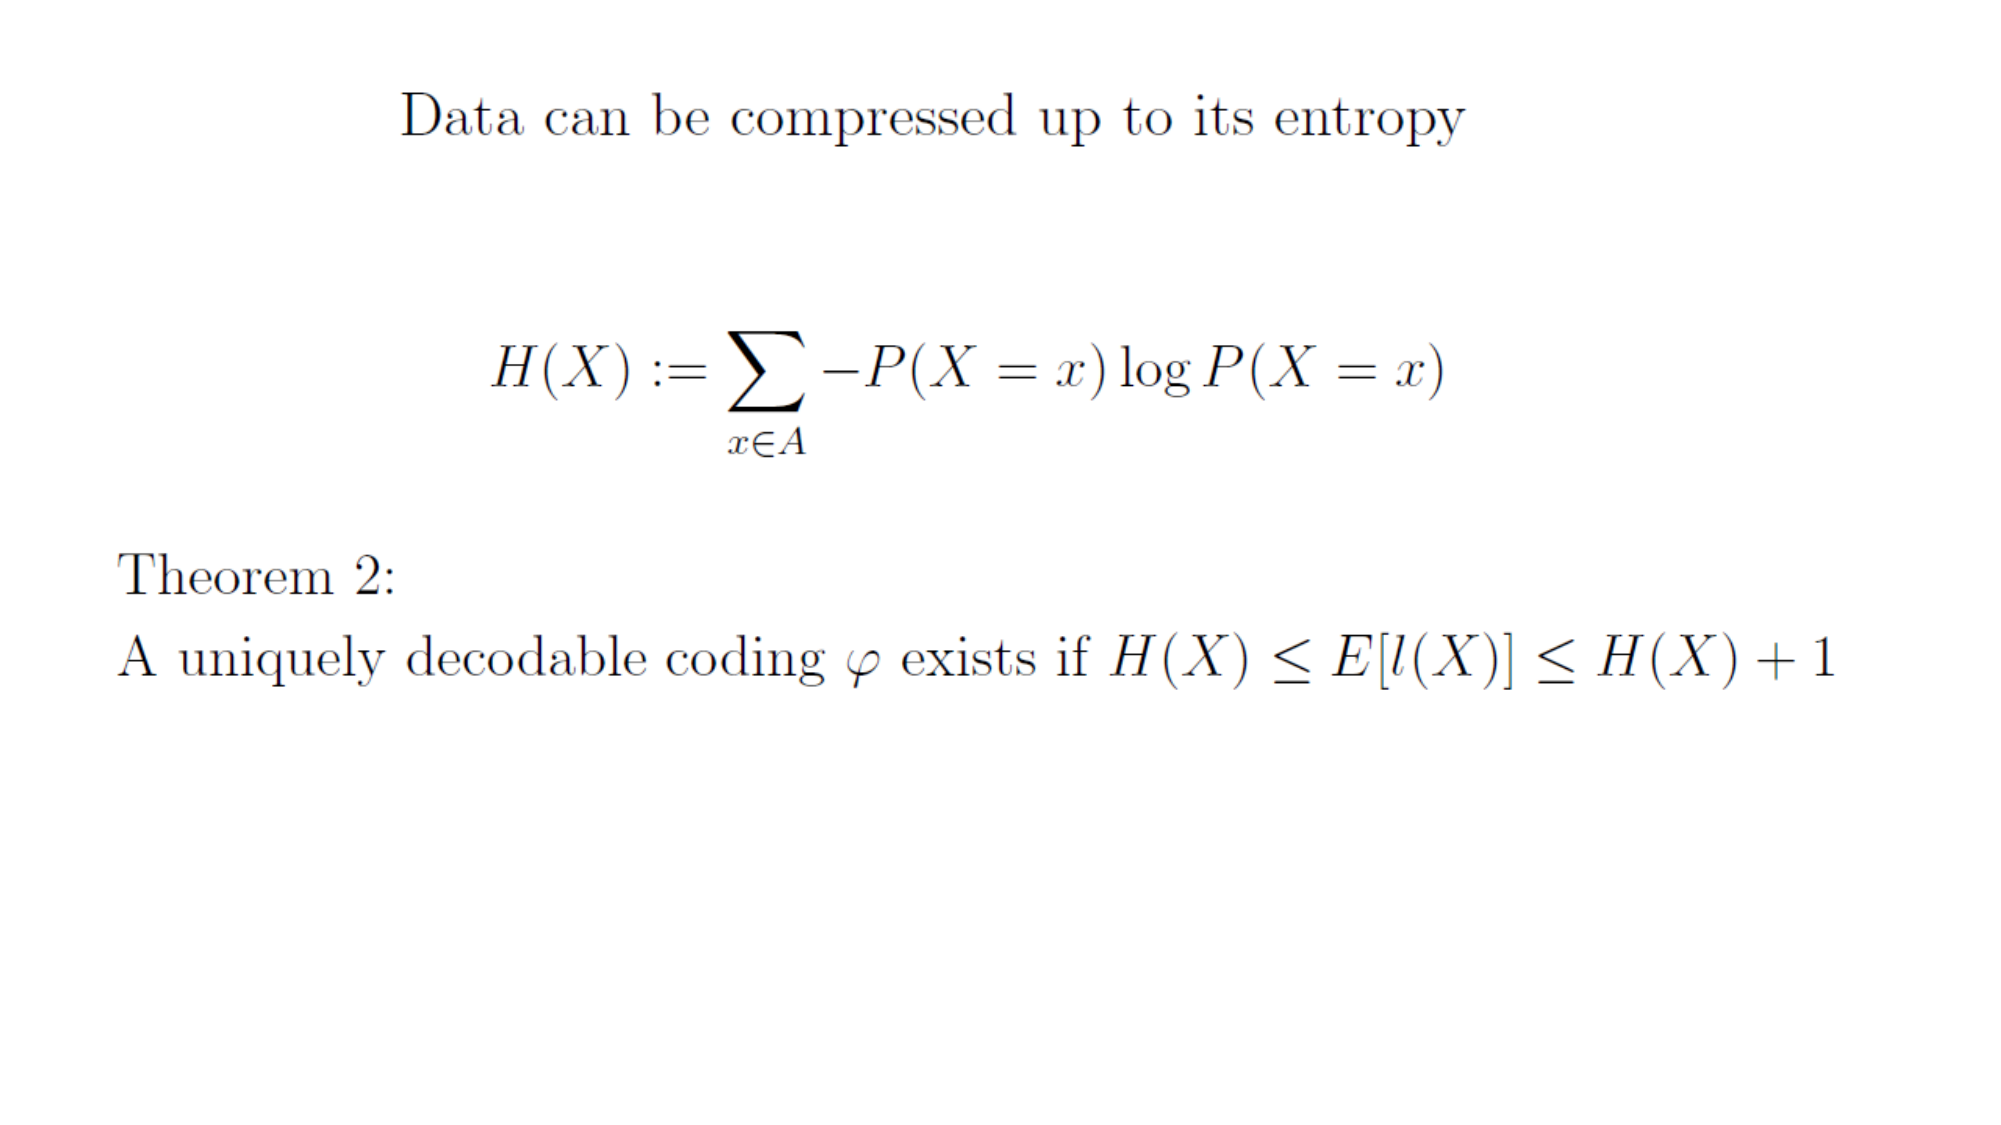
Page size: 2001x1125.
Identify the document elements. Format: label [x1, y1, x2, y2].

picture [95, 519, 1856, 737]
picture [385, 57, 1488, 168]
picture [481, 289, 1470, 481]
